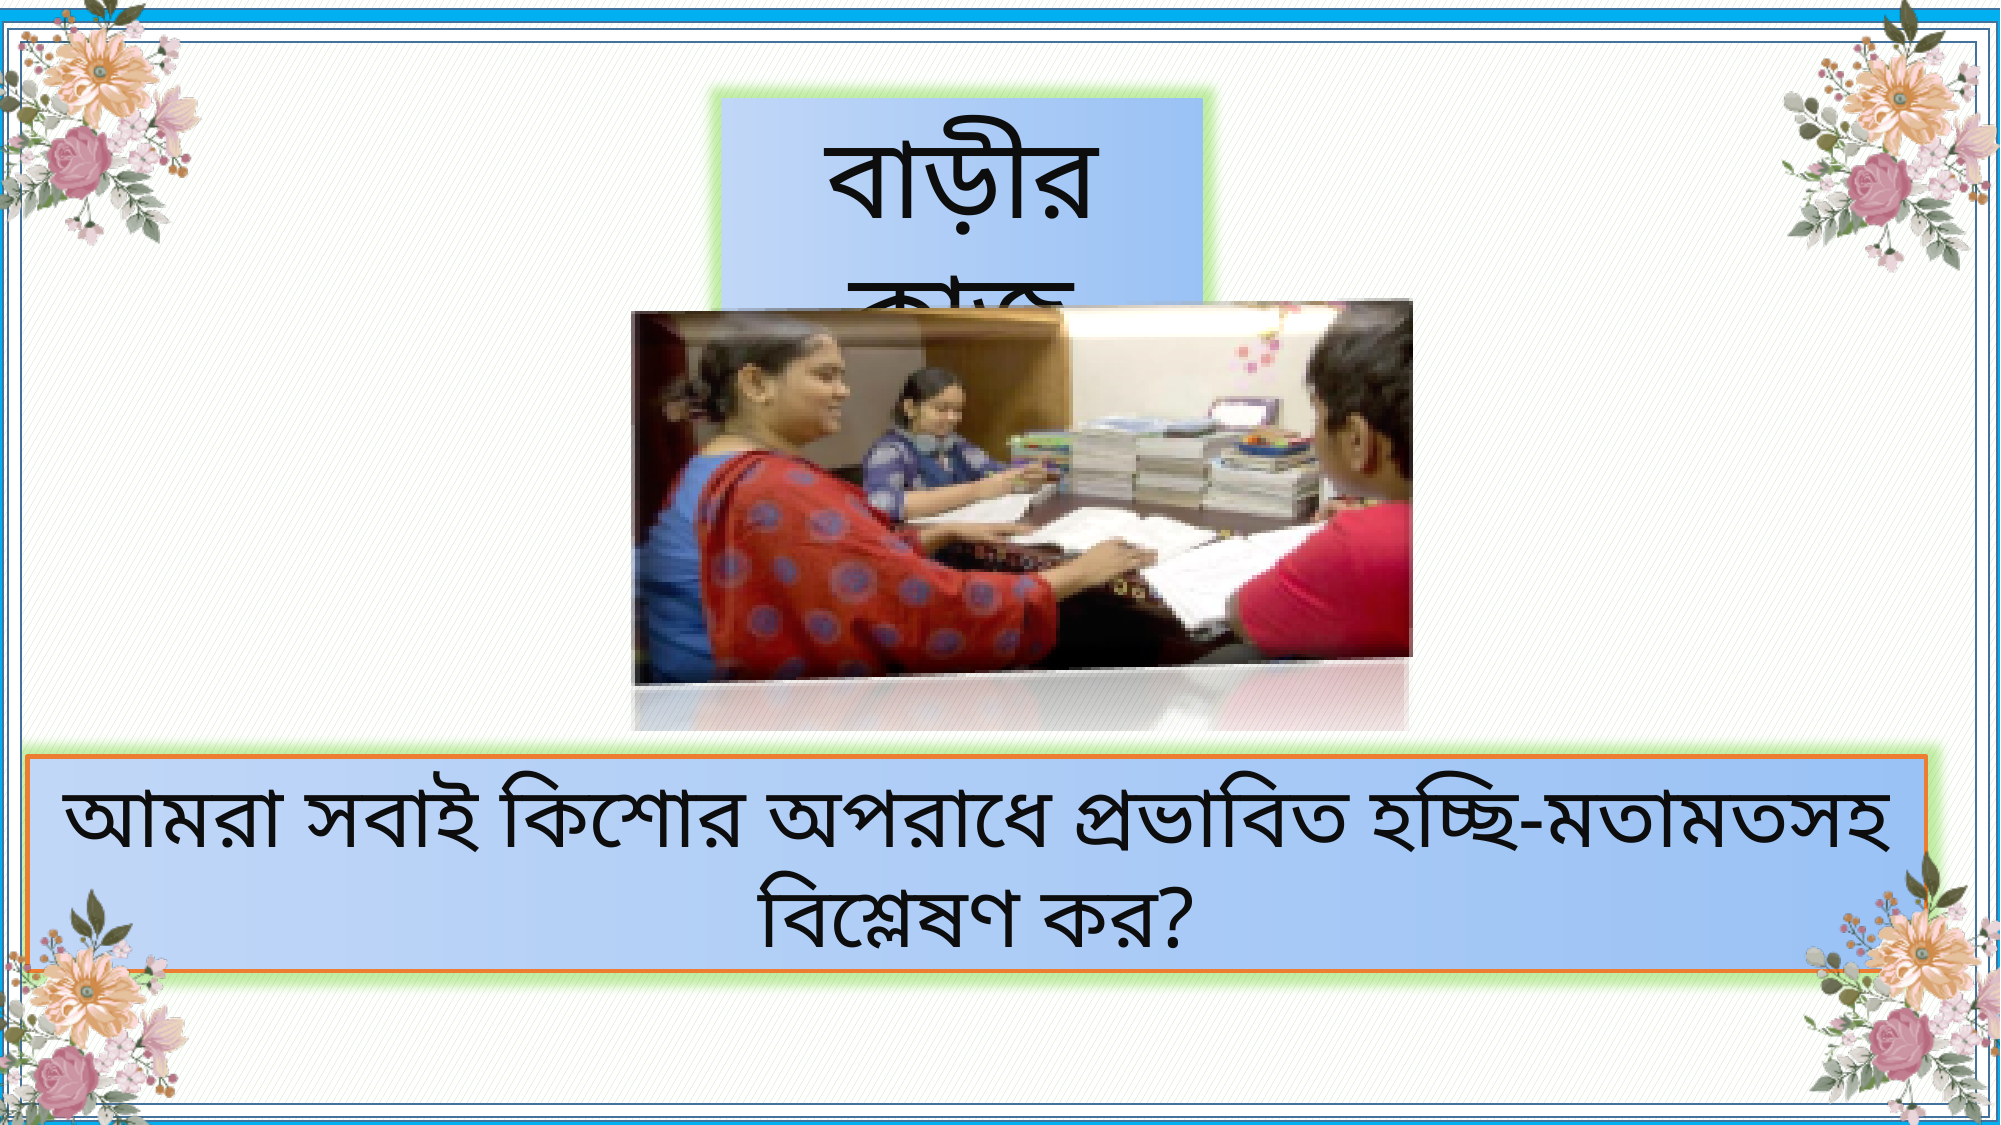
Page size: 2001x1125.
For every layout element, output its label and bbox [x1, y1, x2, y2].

text_box [0, 0, 2000, 1125]
picture [618, 292, 1436, 731]
